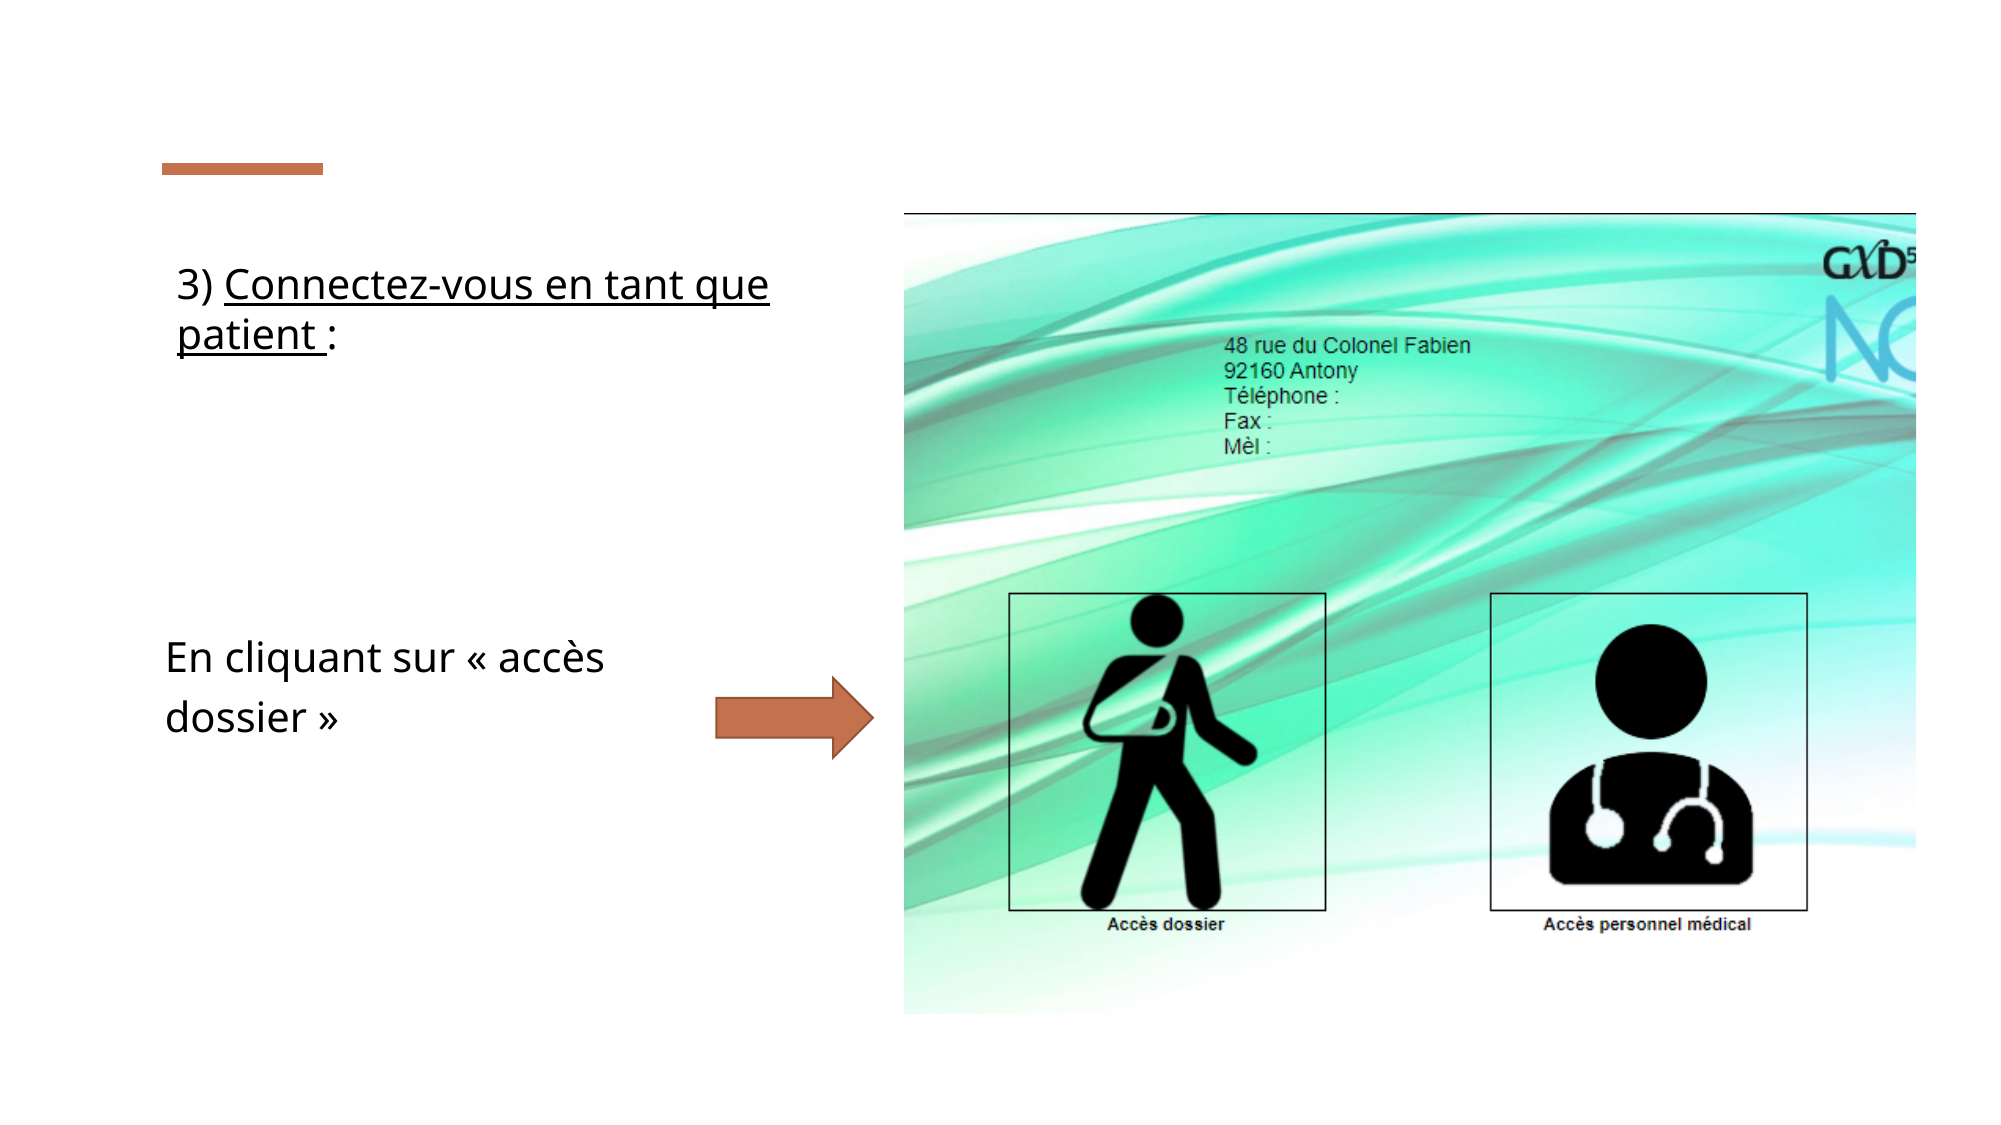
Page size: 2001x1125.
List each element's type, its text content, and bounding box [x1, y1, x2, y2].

list En cliquant sur « accès dossier » [149, 613, 783, 823]
text_box [715, 675, 875, 761]
title 3) Connectez-vous en tant que patient : [161, 250, 795, 492]
picture [904, 213, 1917, 1014]
